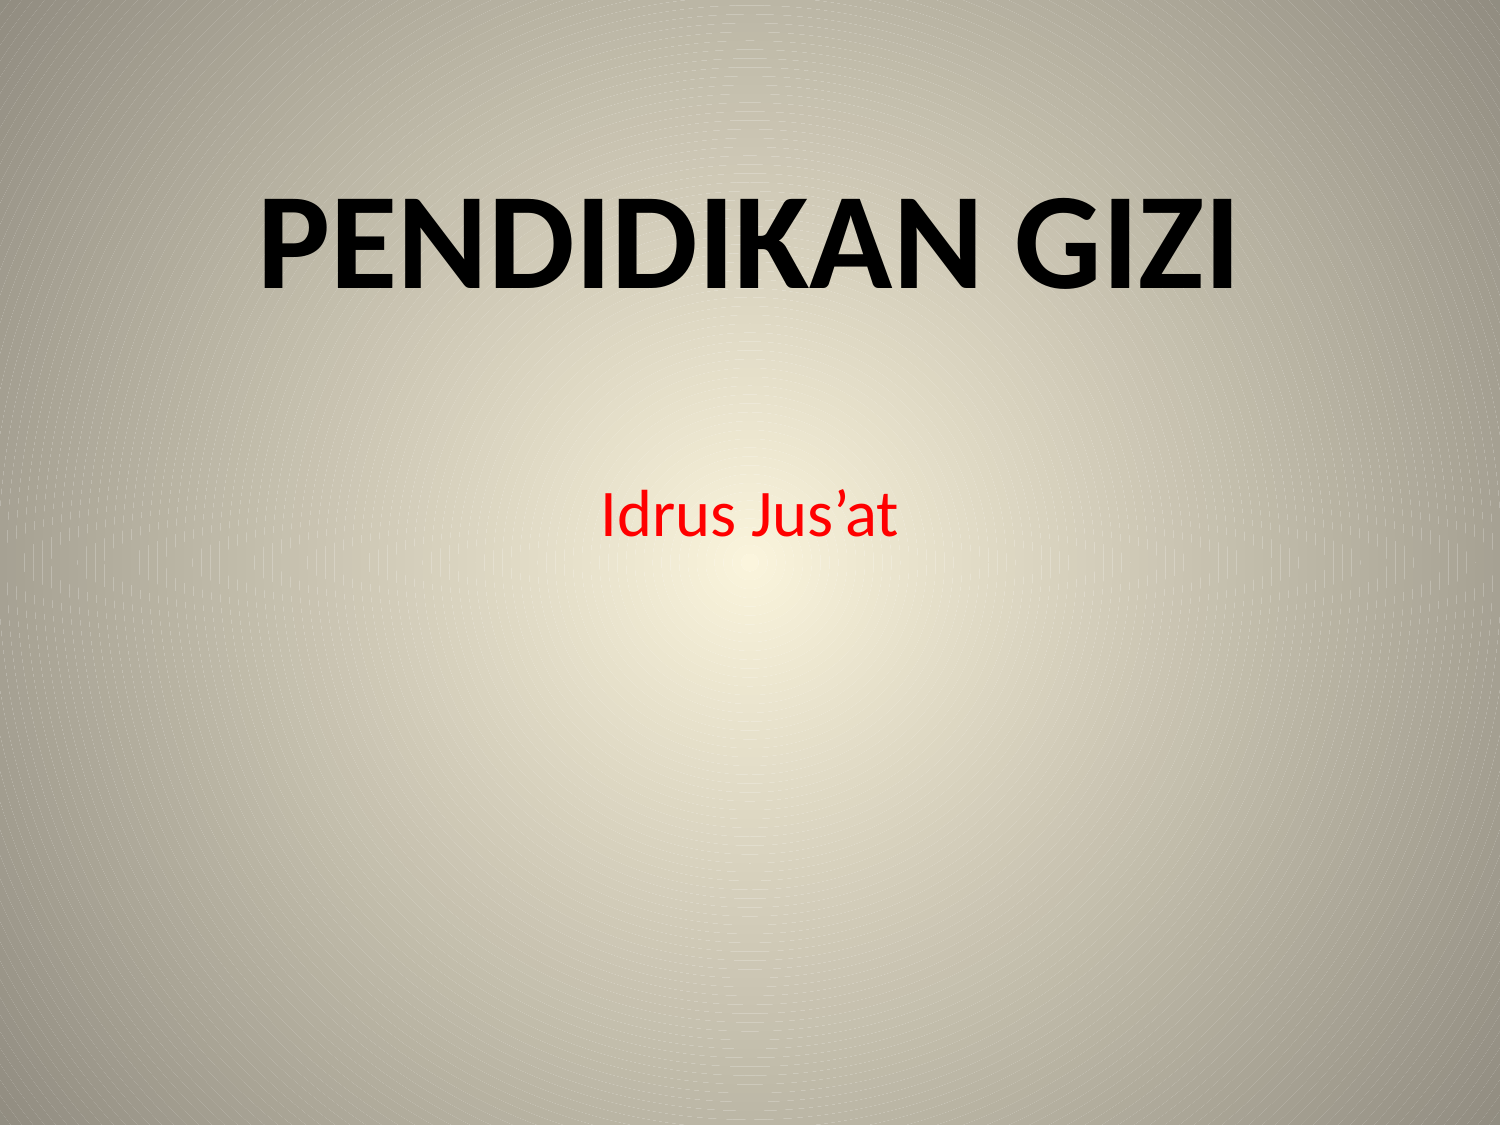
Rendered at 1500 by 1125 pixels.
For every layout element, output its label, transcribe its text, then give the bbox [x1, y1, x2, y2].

title PENDIDIKAN GIZI [112, 112, 1388, 354]
subtitle Idrus Jus’at [225, 462, 1275, 925]
